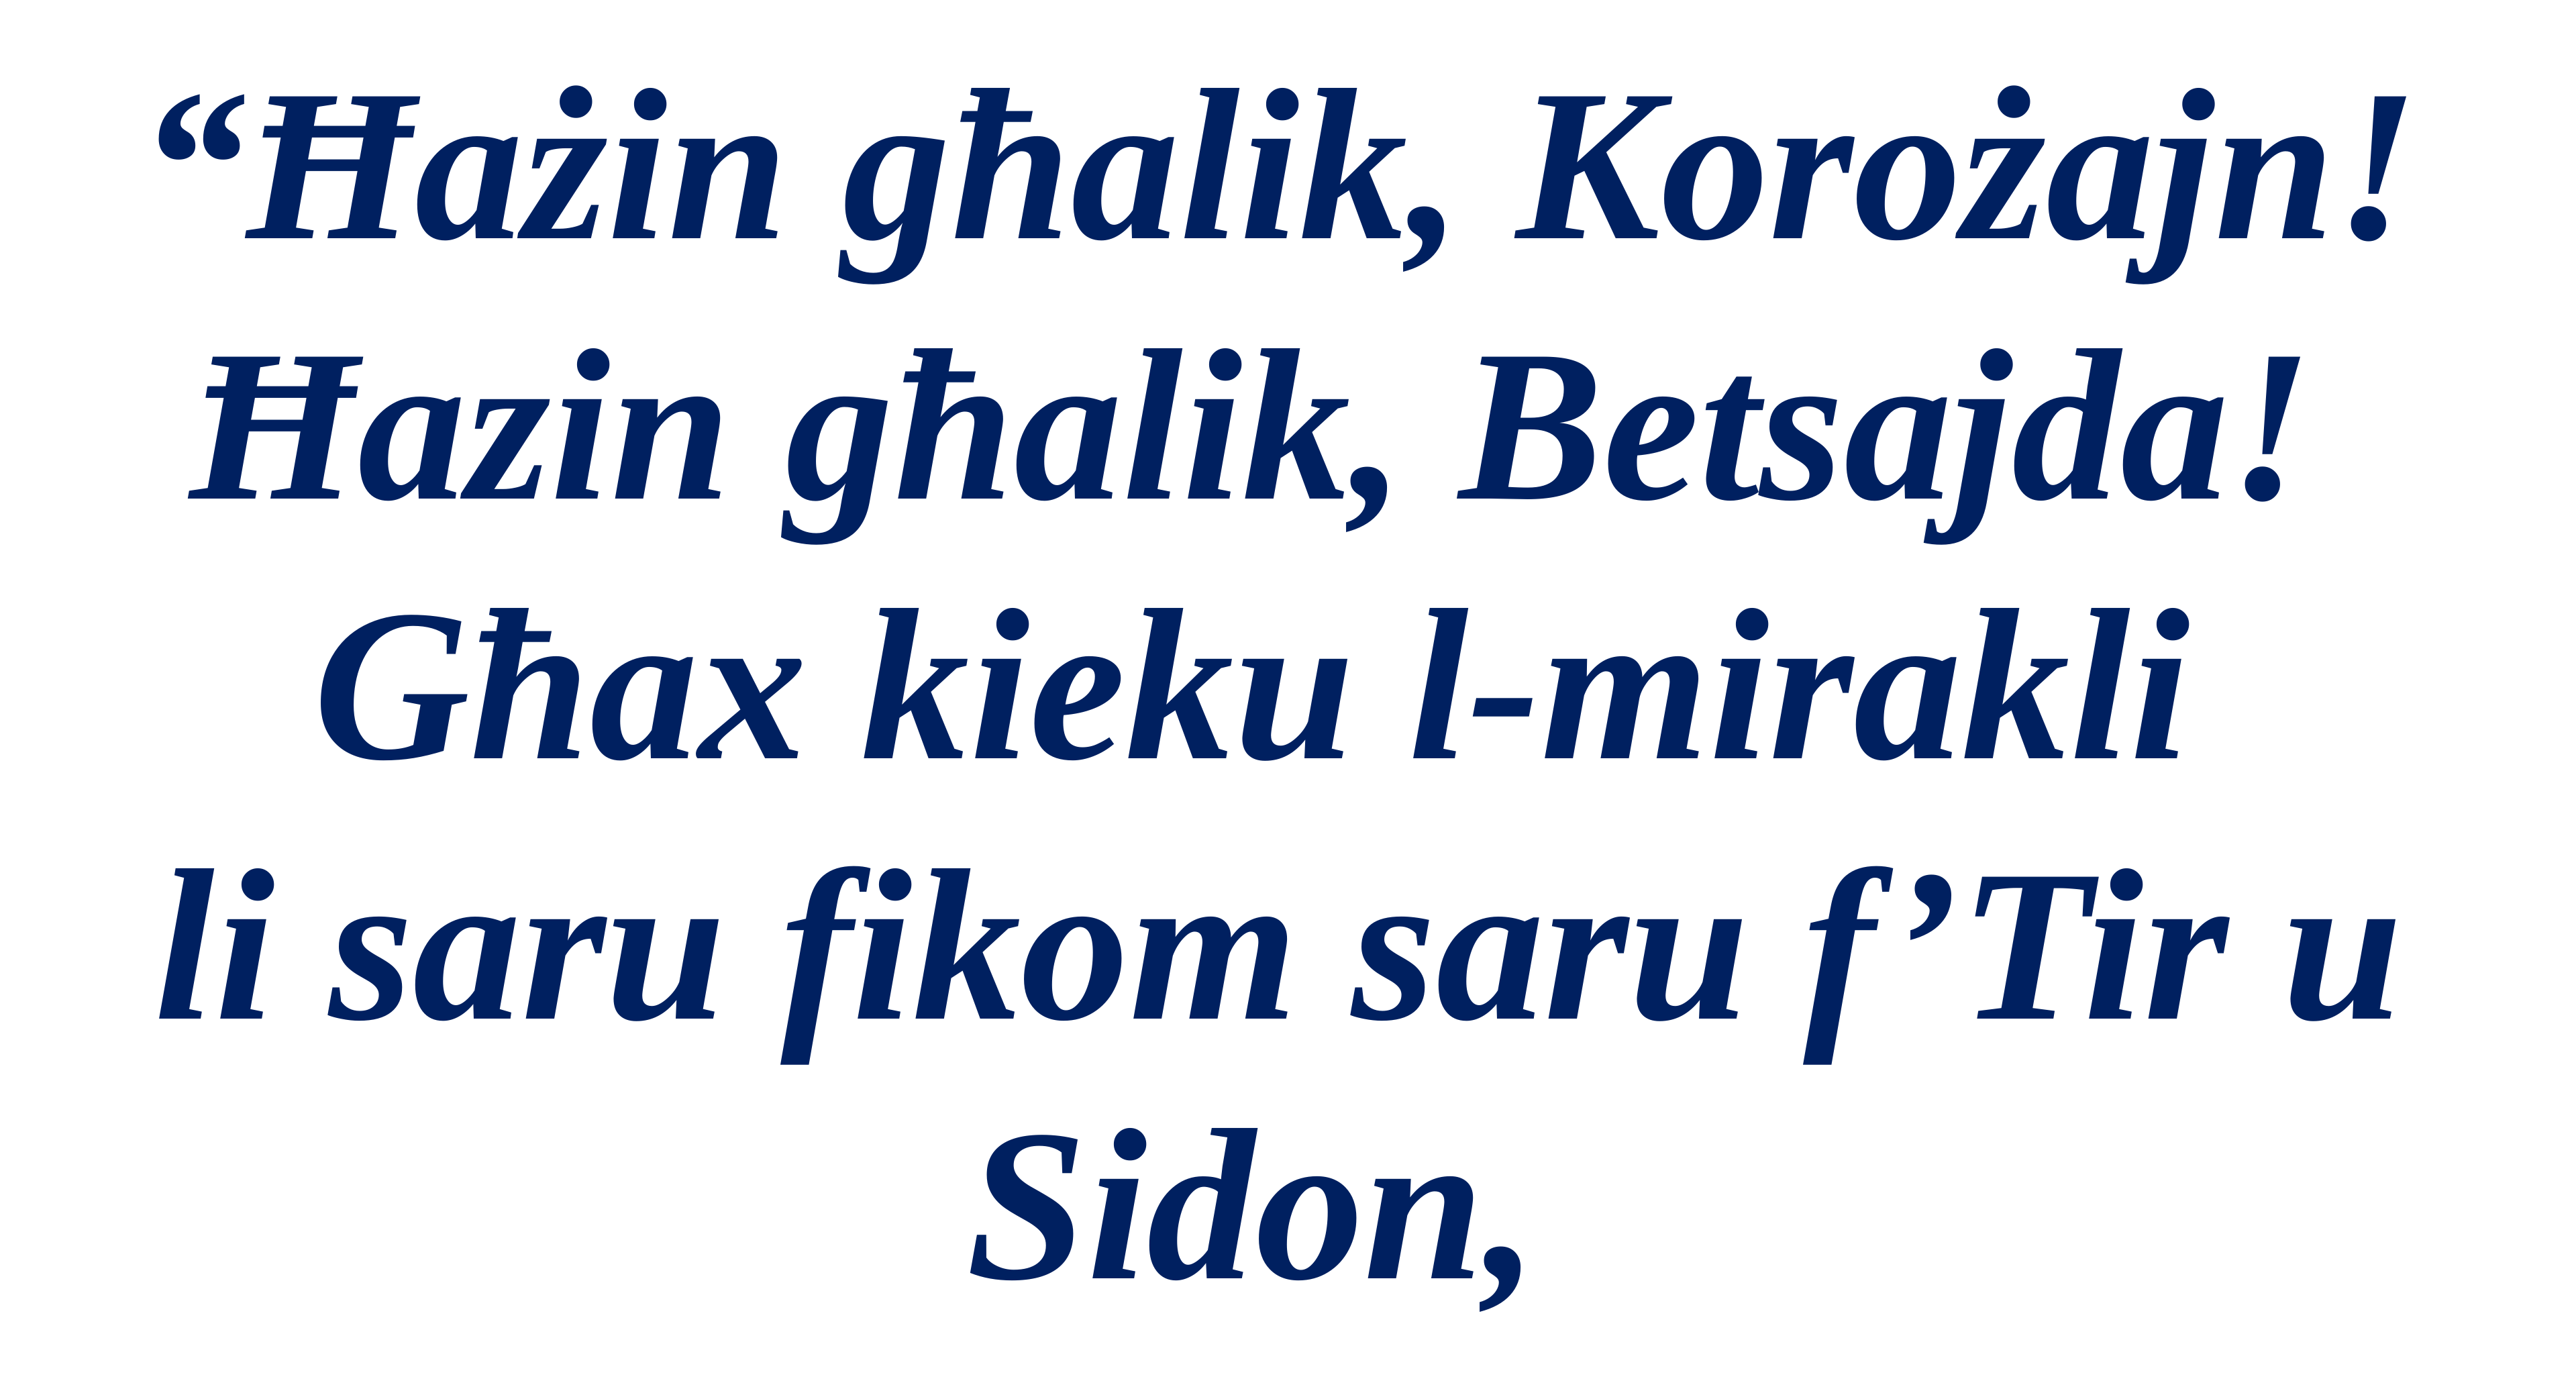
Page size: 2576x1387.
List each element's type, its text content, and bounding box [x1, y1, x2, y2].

text_box “Ħażin għalik, Korożajn! Ħazin għalik, Betsajda! Għax kieku l-mirakli li saru fikom saru f’Tir u Sidon, [45, 17, 2515, 1327]
